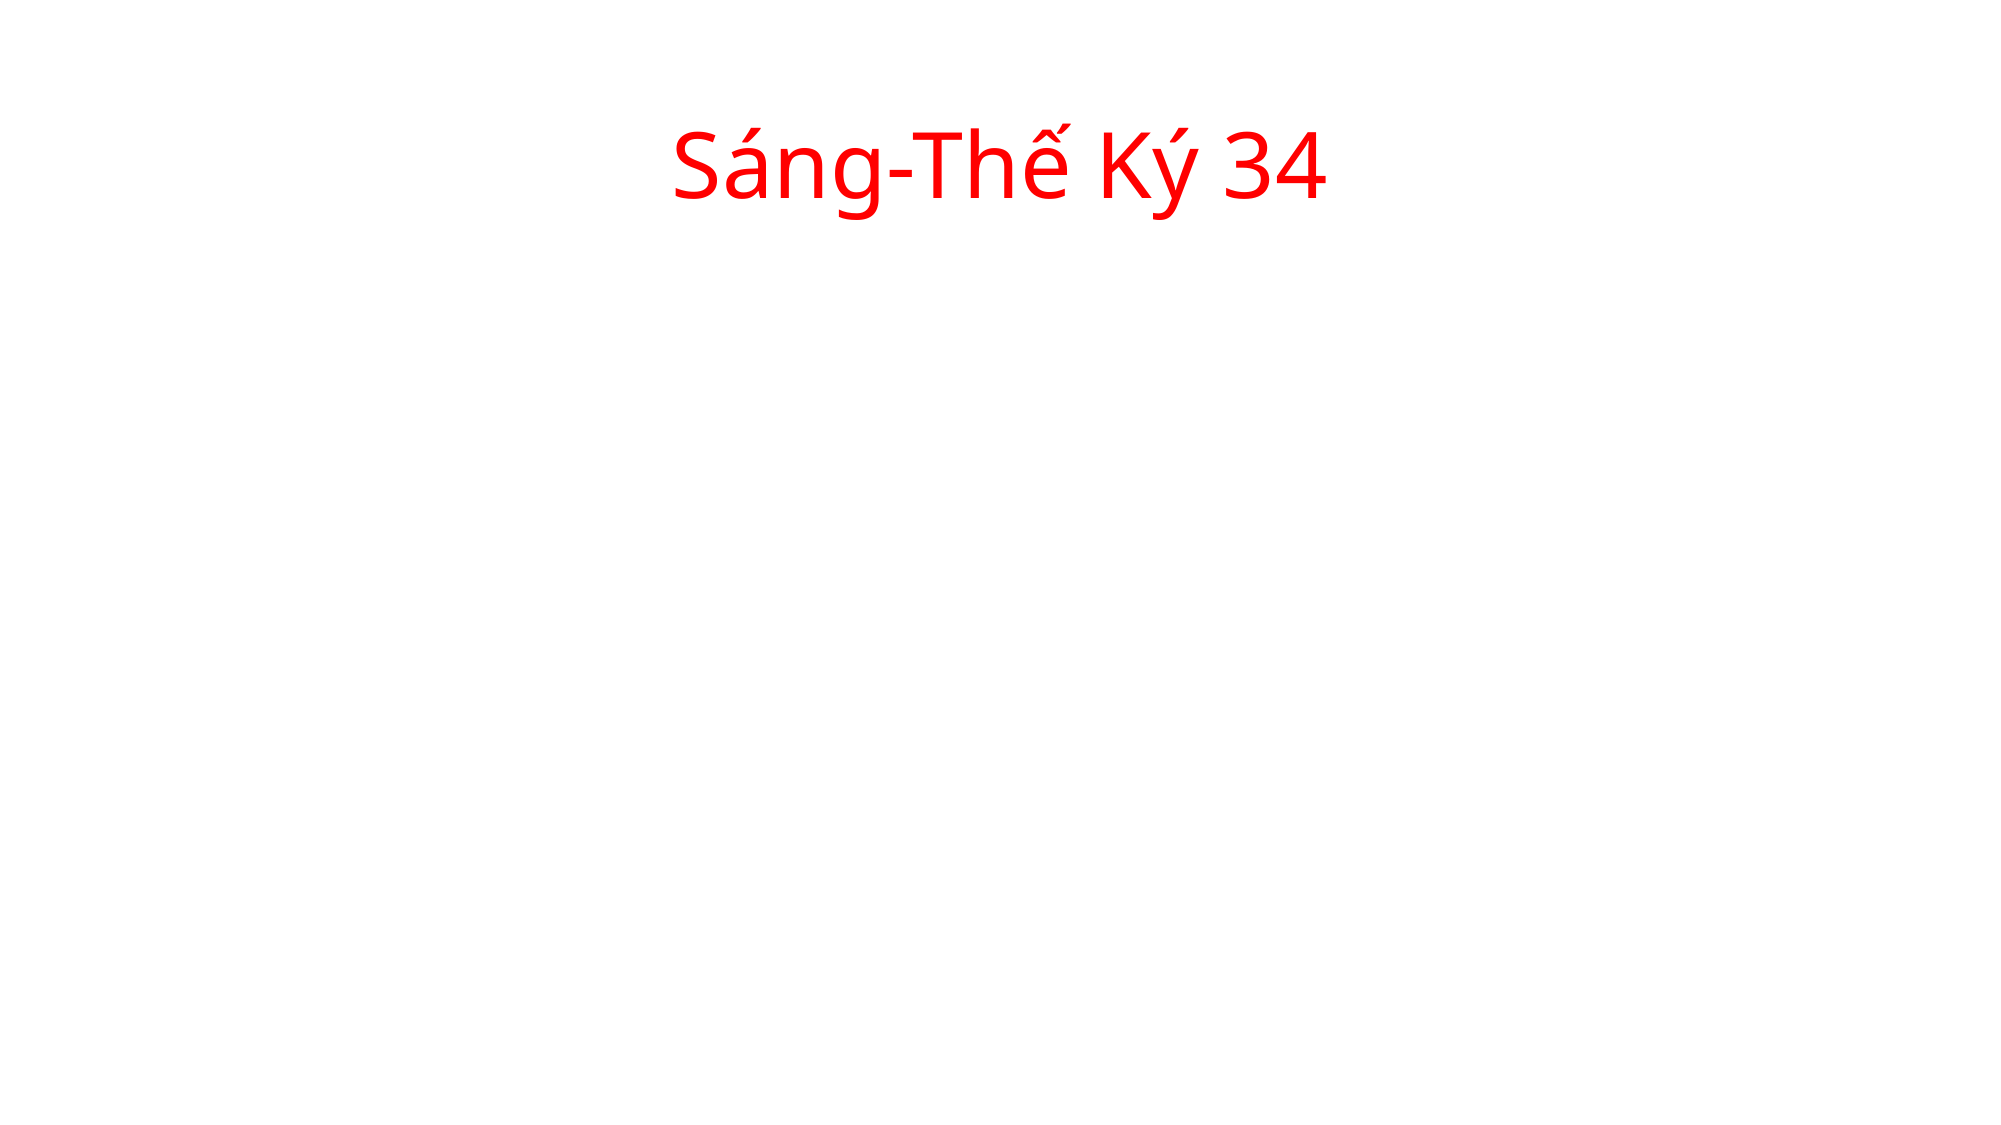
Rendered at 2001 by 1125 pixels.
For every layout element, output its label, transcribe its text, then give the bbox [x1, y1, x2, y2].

title Sáng-Thế Ký 34 [137, 59, 1863, 278]
